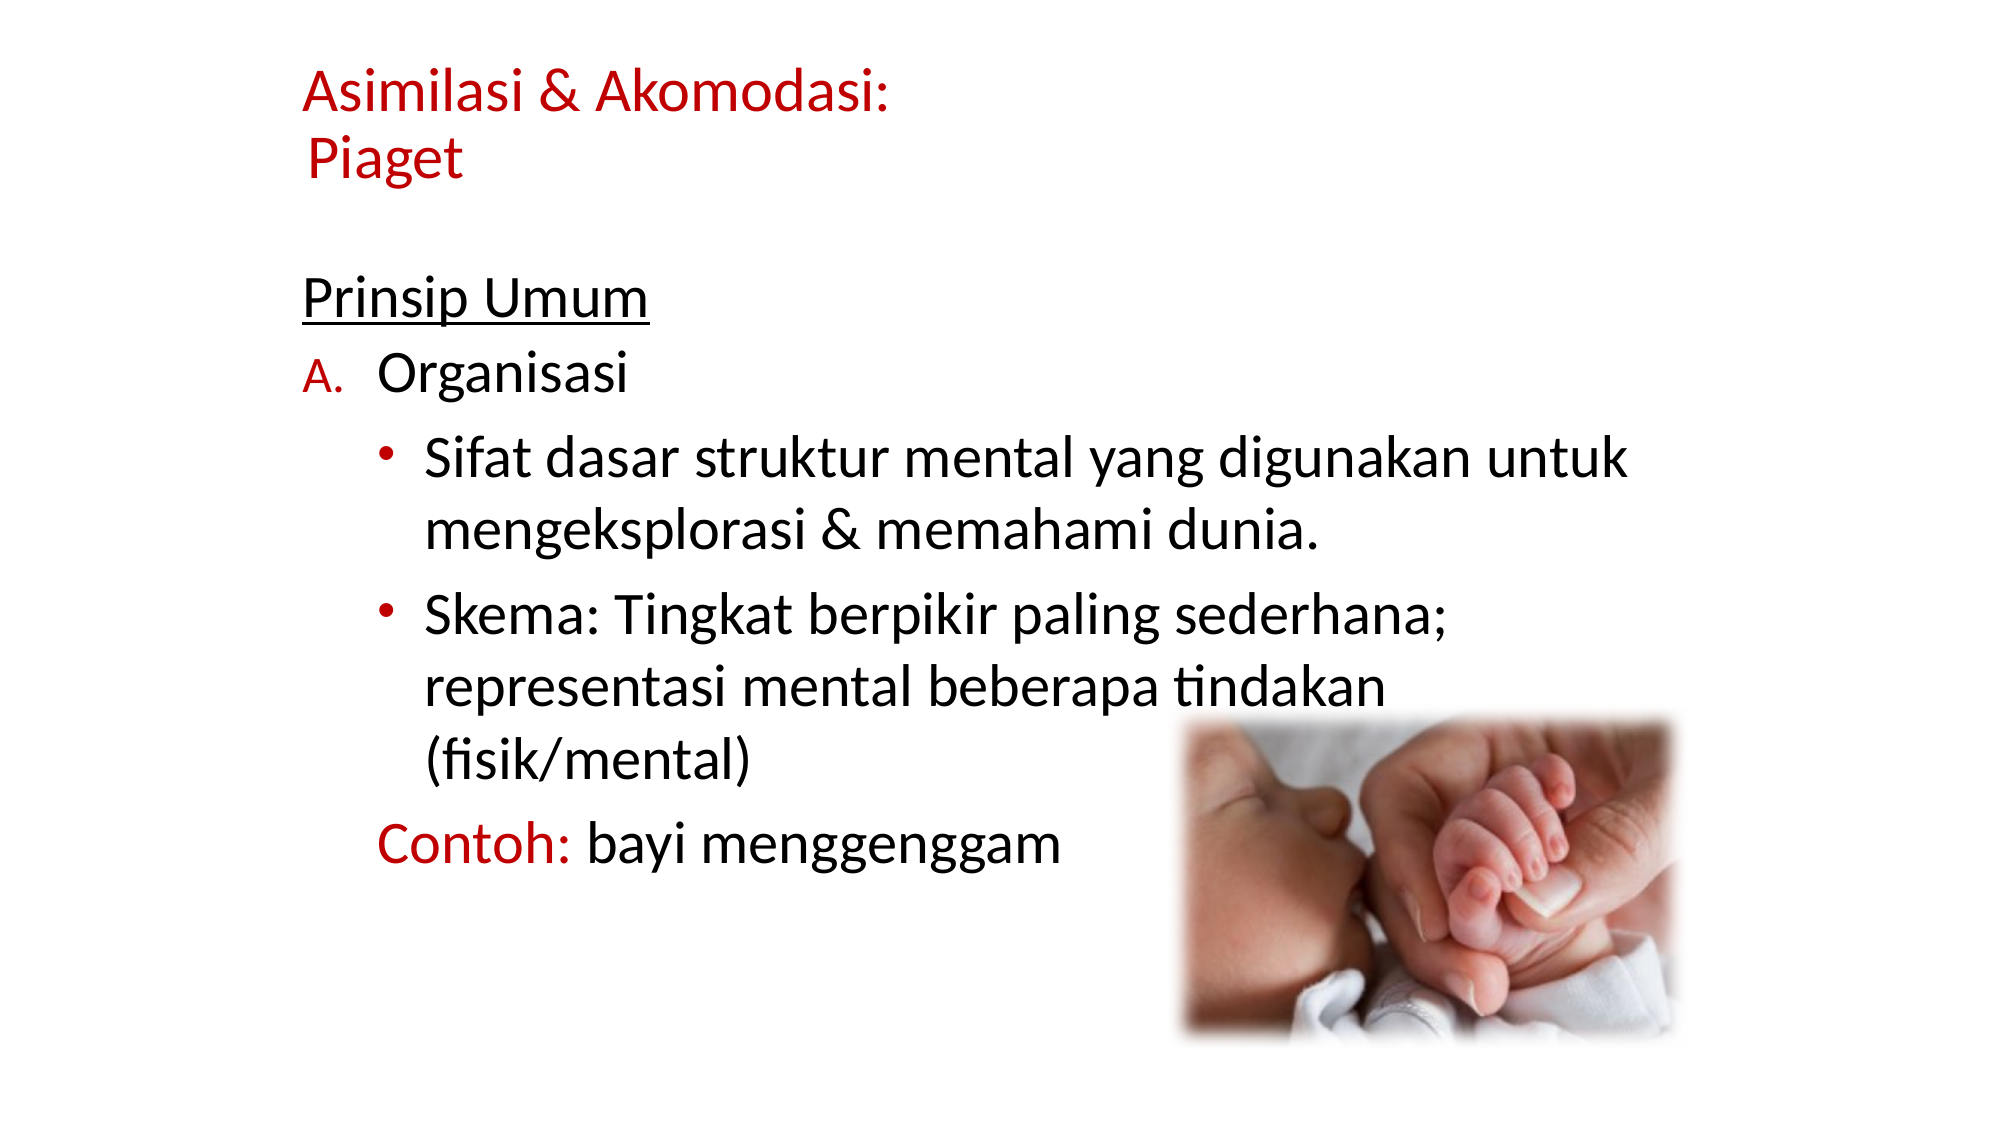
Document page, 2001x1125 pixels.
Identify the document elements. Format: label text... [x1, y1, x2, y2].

picture [1167, 704, 1688, 1050]
text_box Prinsip Umum [287, 249, 1675, 324]
list Asimilasi & Akomodasi: Piaget [287, 50, 1075, 238]
text_box Organisasi Sifat dasar struktur mental yang digunakan untuk mengeksplorasi & memahami dunia. Skema: Tingkat berpikir paling sederhana; representasi mental beberapa tindakan (fisik/mental) Contoh: bayi menggenggam [287, 324, 1675, 763]
